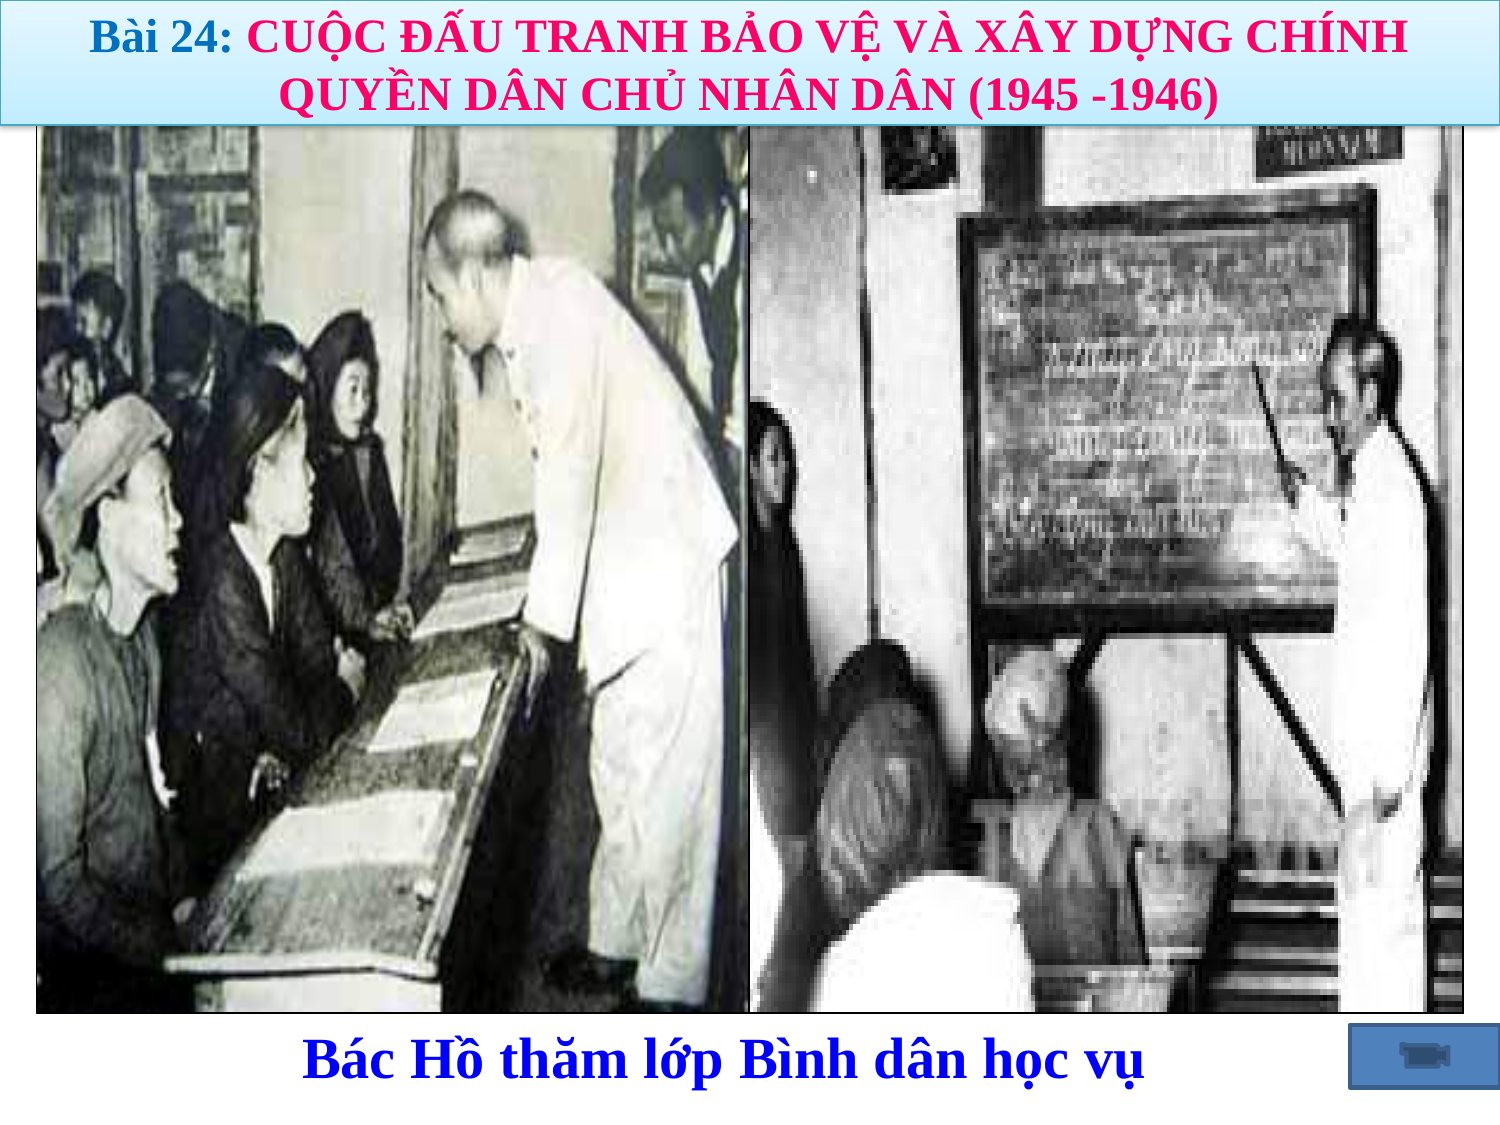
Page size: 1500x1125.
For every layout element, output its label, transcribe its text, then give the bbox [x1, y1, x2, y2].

text_box [1348, 1023, 1500, 1090]
picture [749, 124, 1463, 1013]
text_box Bác Hồ thăm lớp Bình dân học vụ [287, 1021, 1338, 1098]
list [37, 124, 748, 1013]
text_box Bài 24: CUỘC ĐẤU TRANH BẢO VỆ VÀ XÂY DỰNG CHÍNH QUYỀN DÂN CHỦ NHÂN DÂN (1945 -1946) [0, 0, 1500, 126]
